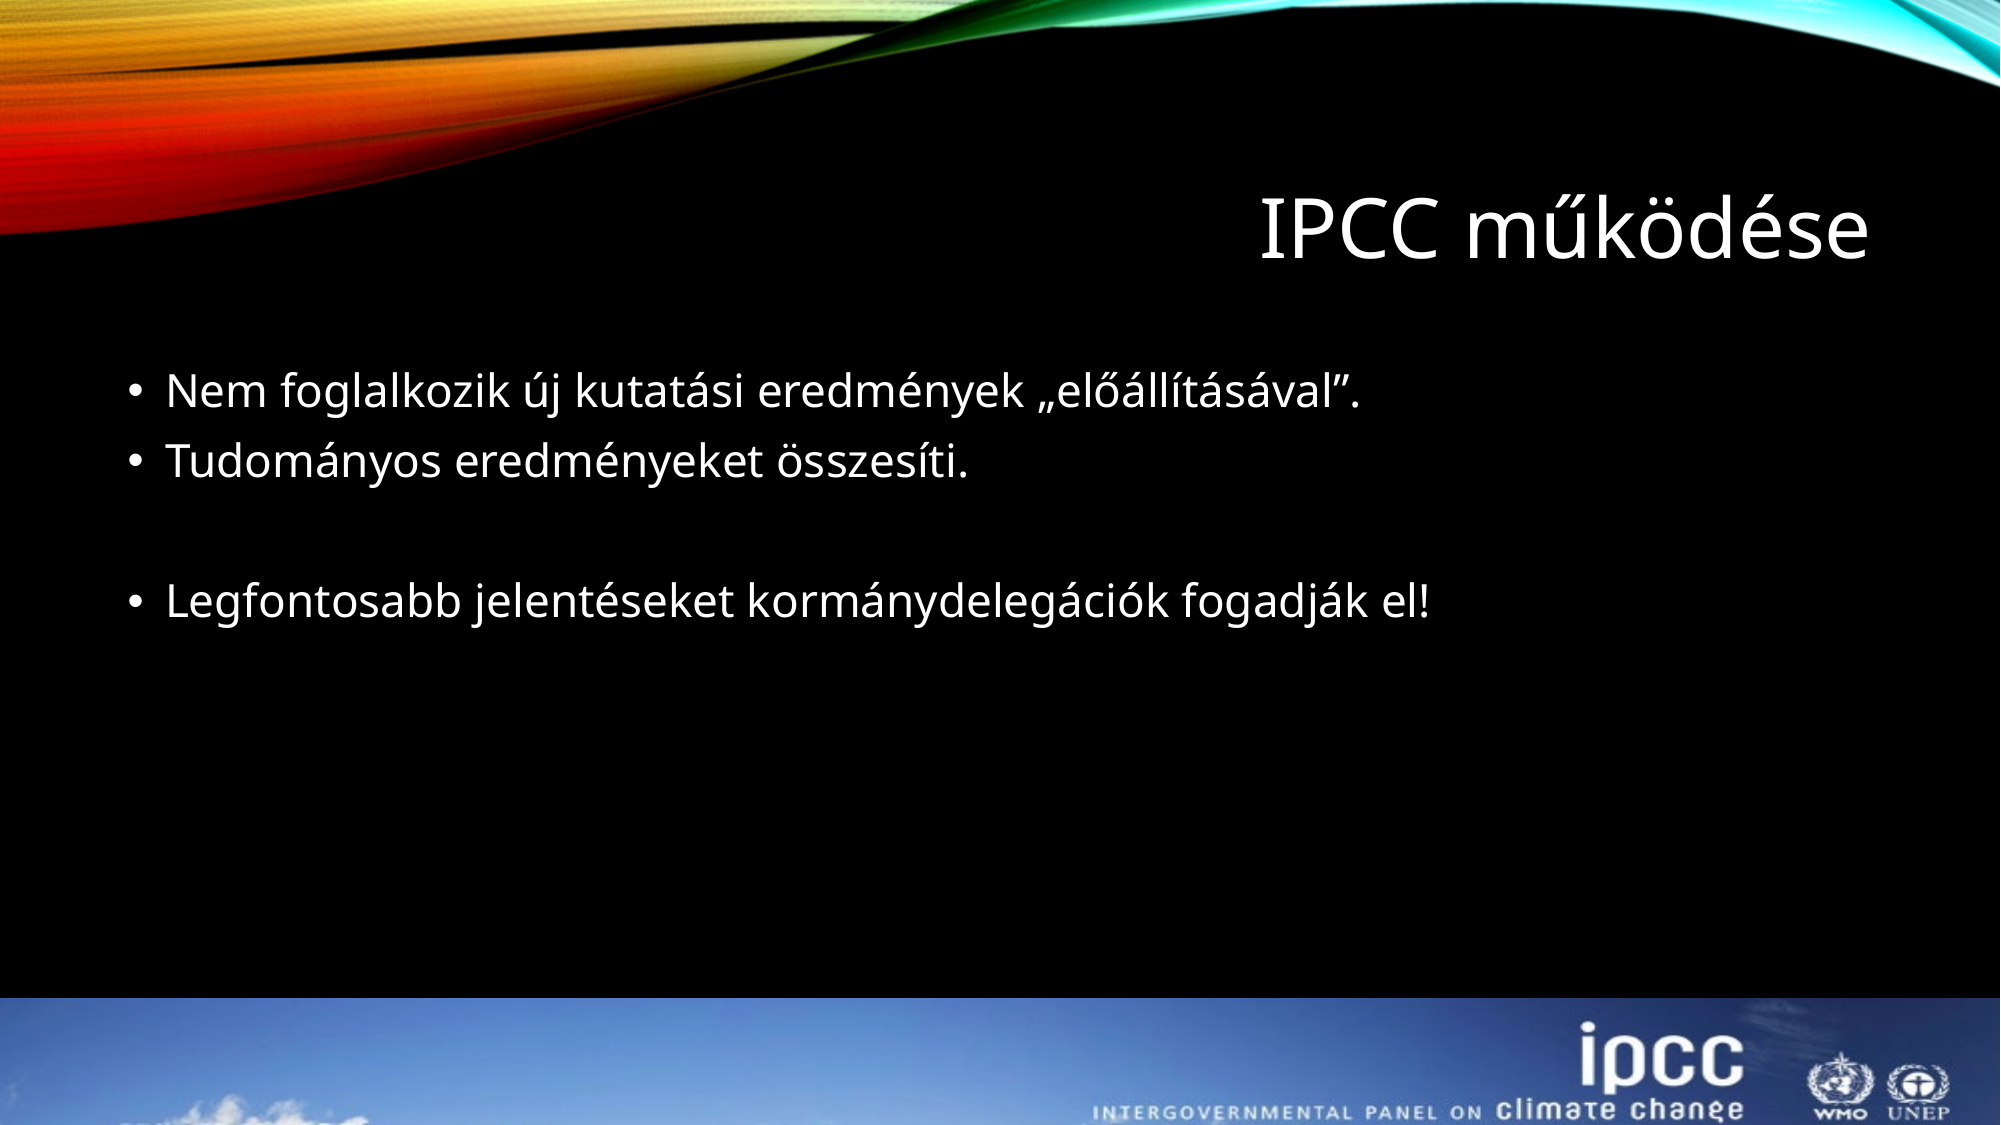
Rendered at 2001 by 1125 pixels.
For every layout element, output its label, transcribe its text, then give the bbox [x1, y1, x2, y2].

title IPCC működése [474, 125, 1888, 338]
list Nem foglalkozik új kutatási eredmények „előállításával”. Tudományos eredményeket összesíti. Legfontosabb jelentéseket kormánydelegációk fogadják el! [112, 360, 1888, 998]
picture [0, 998, 2000, 1125]
picture [0, 0, 2000, 237]
